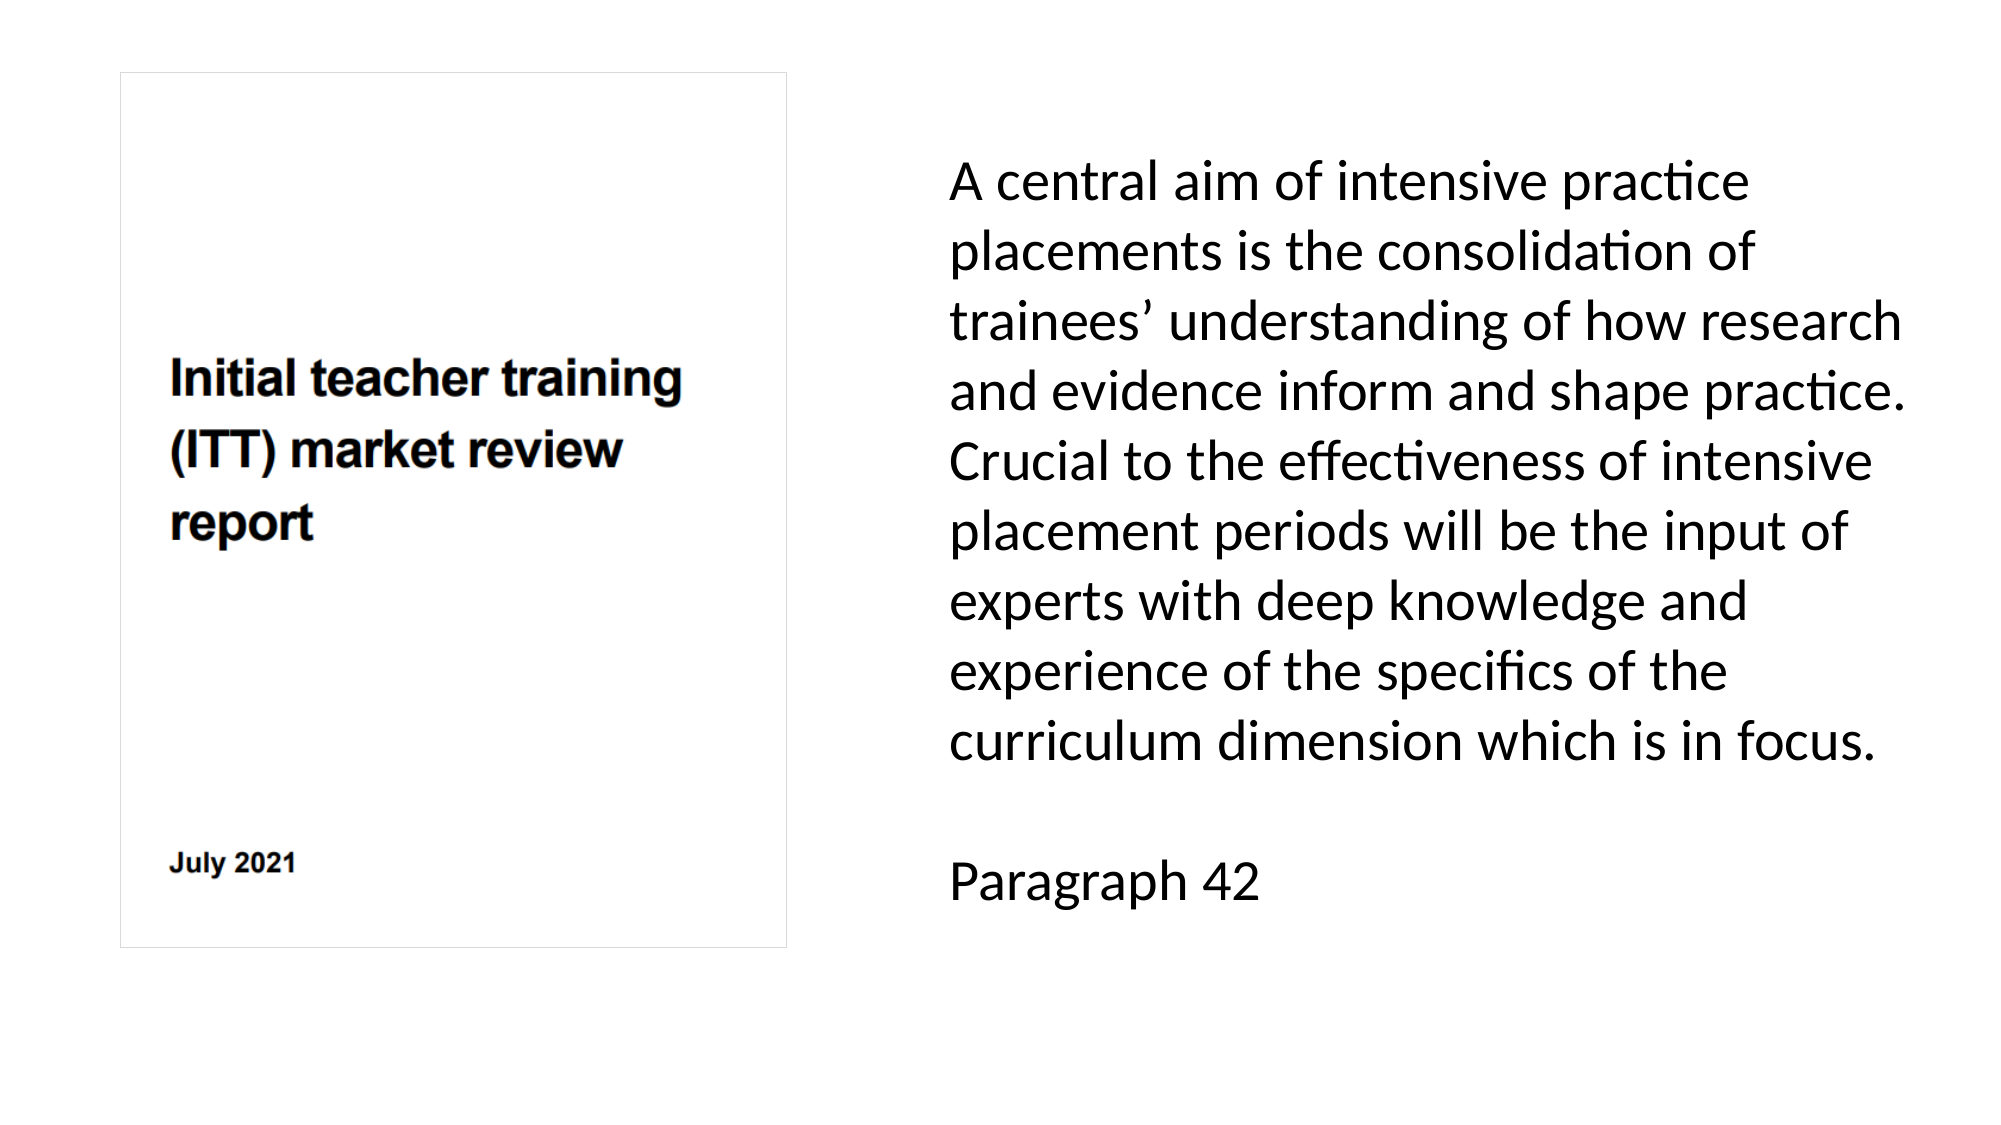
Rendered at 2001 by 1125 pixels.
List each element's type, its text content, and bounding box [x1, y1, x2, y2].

picture [119, 72, 787, 948]
text_box A central aim of intensive practice placements is the consolidation of trainees’ understanding of how research and evidence inform and shape practice. Crucial to the effectiveness of intensive placement periods will be the input of experts with deep knowledge and experience of the specifics of the curriculum dimension which is in focus. Paragraph 42 [935, 135, 1935, 920]
